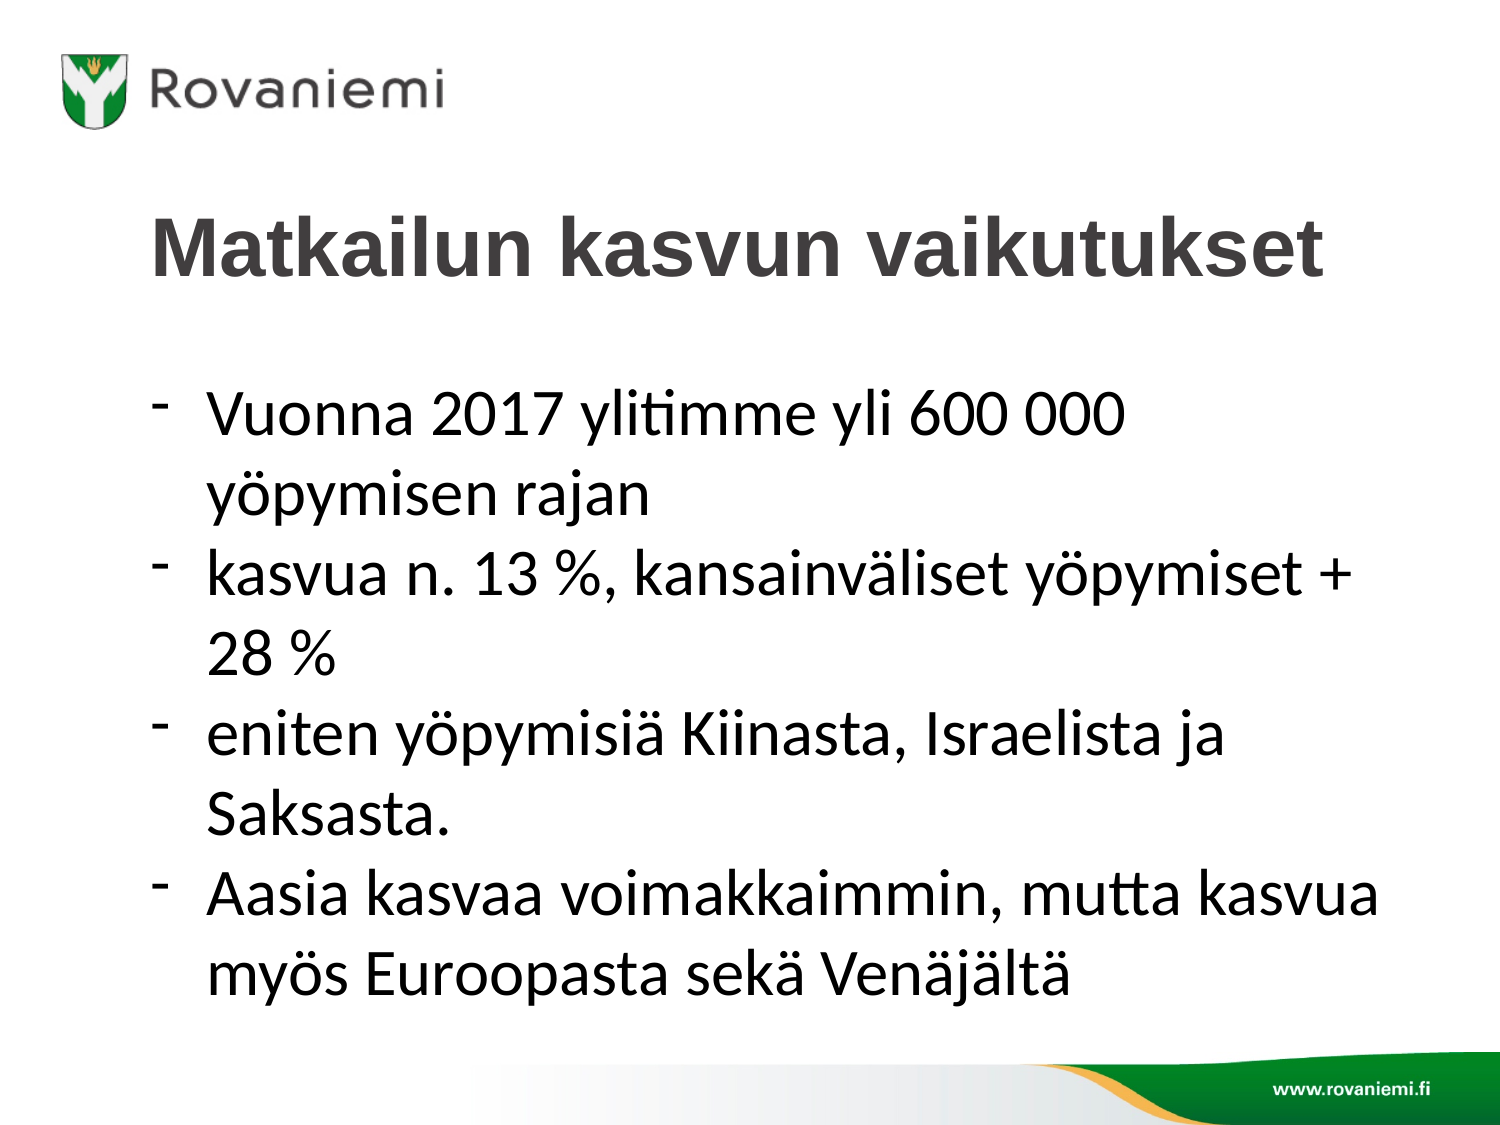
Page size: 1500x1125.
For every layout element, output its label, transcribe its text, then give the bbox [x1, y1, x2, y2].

text_box Vuonna 2017 ylitimme yli 600 000 yöpymisen rajan kasvua n. 13 %, kansainväliset yöpymiset + 28 % eniten yöpymisiä Kiinasta, Israelista ja Saksasta. Aasia kasvaa voimakkaimmin, mutta kasvua myös Euroopasta sekä Venäjältä [135, 361, 1425, 1017]
picture [430, 1052, 1500, 1125]
title Matkailun kasvun vaikutukset [135, 160, 1425, 327]
picture [61, 54, 443, 130]
